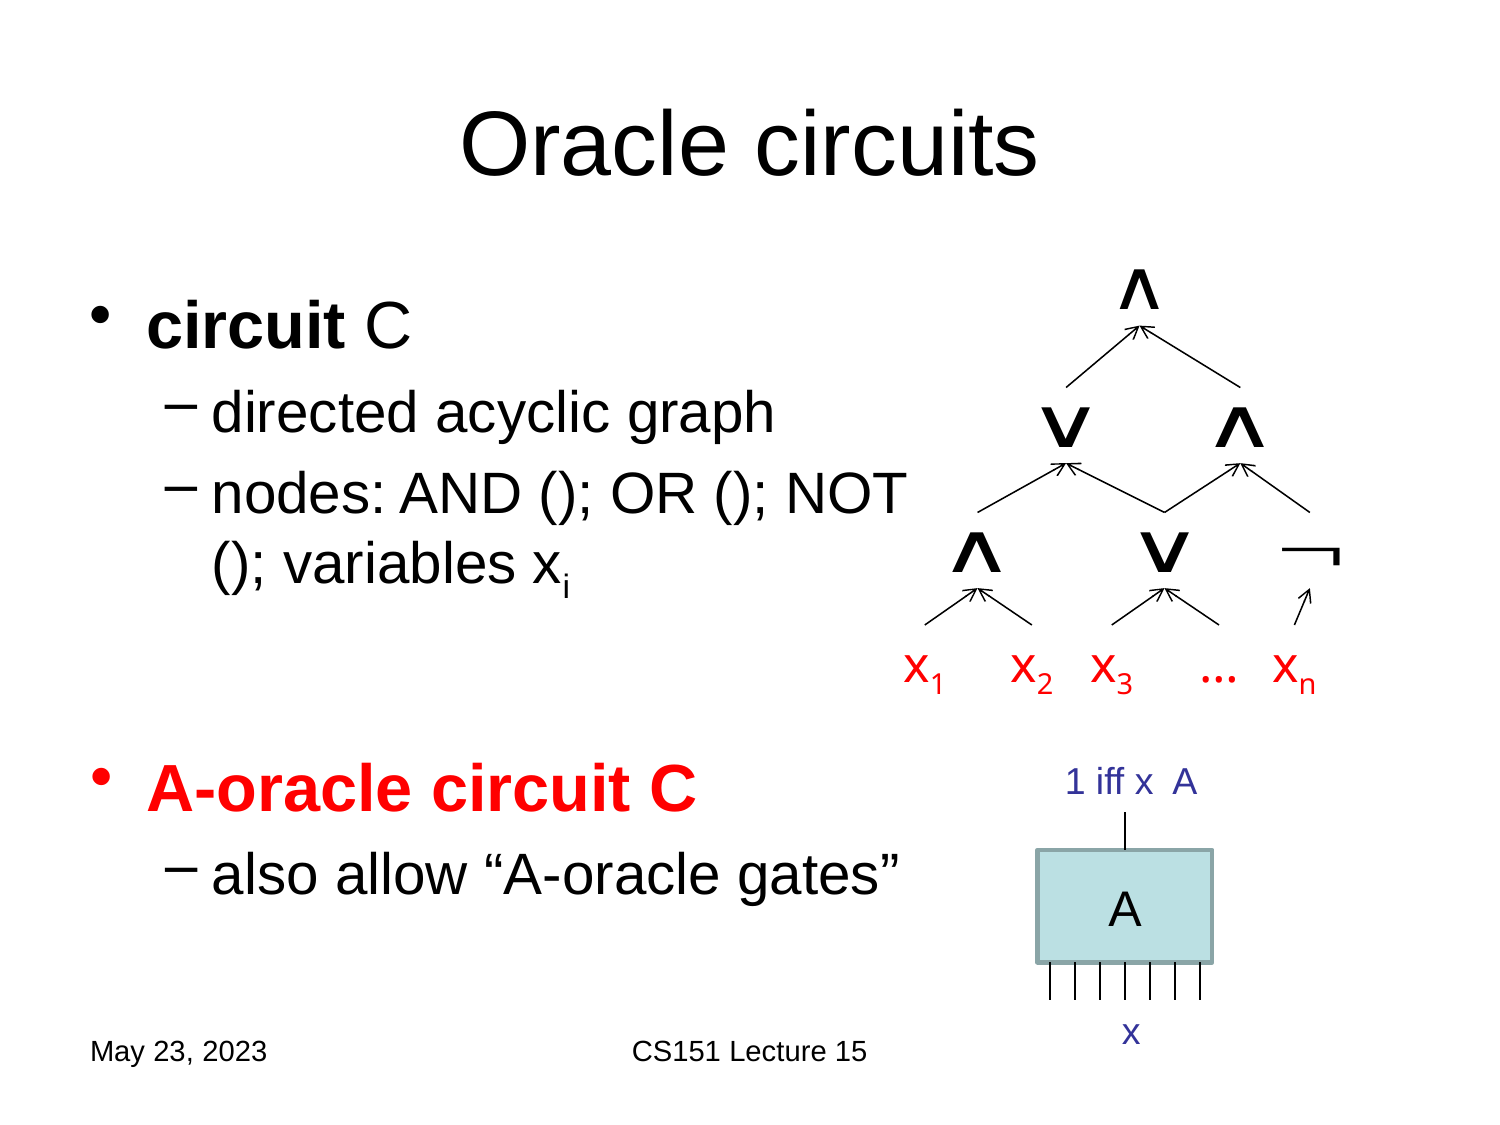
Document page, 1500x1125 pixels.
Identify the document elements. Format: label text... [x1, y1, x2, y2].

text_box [977, 587, 1033, 626]
text_box xn [1257, 624, 1332, 708]
text_box A [1035, 848, 1214, 965]
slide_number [74, 1024, 426, 1103]
title Oracle circuits [75, 45, 1425, 233]
text_box … [1184, 624, 1254, 700]
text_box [977, 462, 1064, 513]
text_box x2 [995, 624, 1069, 708]
text_box x1 [888, 624, 962, 708]
text_box x3 [1075, 624, 1149, 708]
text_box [1139, 325, 1241, 388]
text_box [1065, 462, 1165, 513]
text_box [1065, 325, 1138, 388]
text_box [1164, 587, 1220, 626]
text_box x [1012, 999, 1250, 1060]
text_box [1111, 587, 1163, 626]
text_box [1165, 462, 1238, 513]
list A-oracle circuit C also allow “A-oracle gates” [75, 737, 1425, 1005]
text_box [1240, 462, 1311, 513]
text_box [924, 587, 976, 626]
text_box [1294, 587, 1311, 626]
footer CS151 Lecture 15 [512, 1024, 988, 1103]
